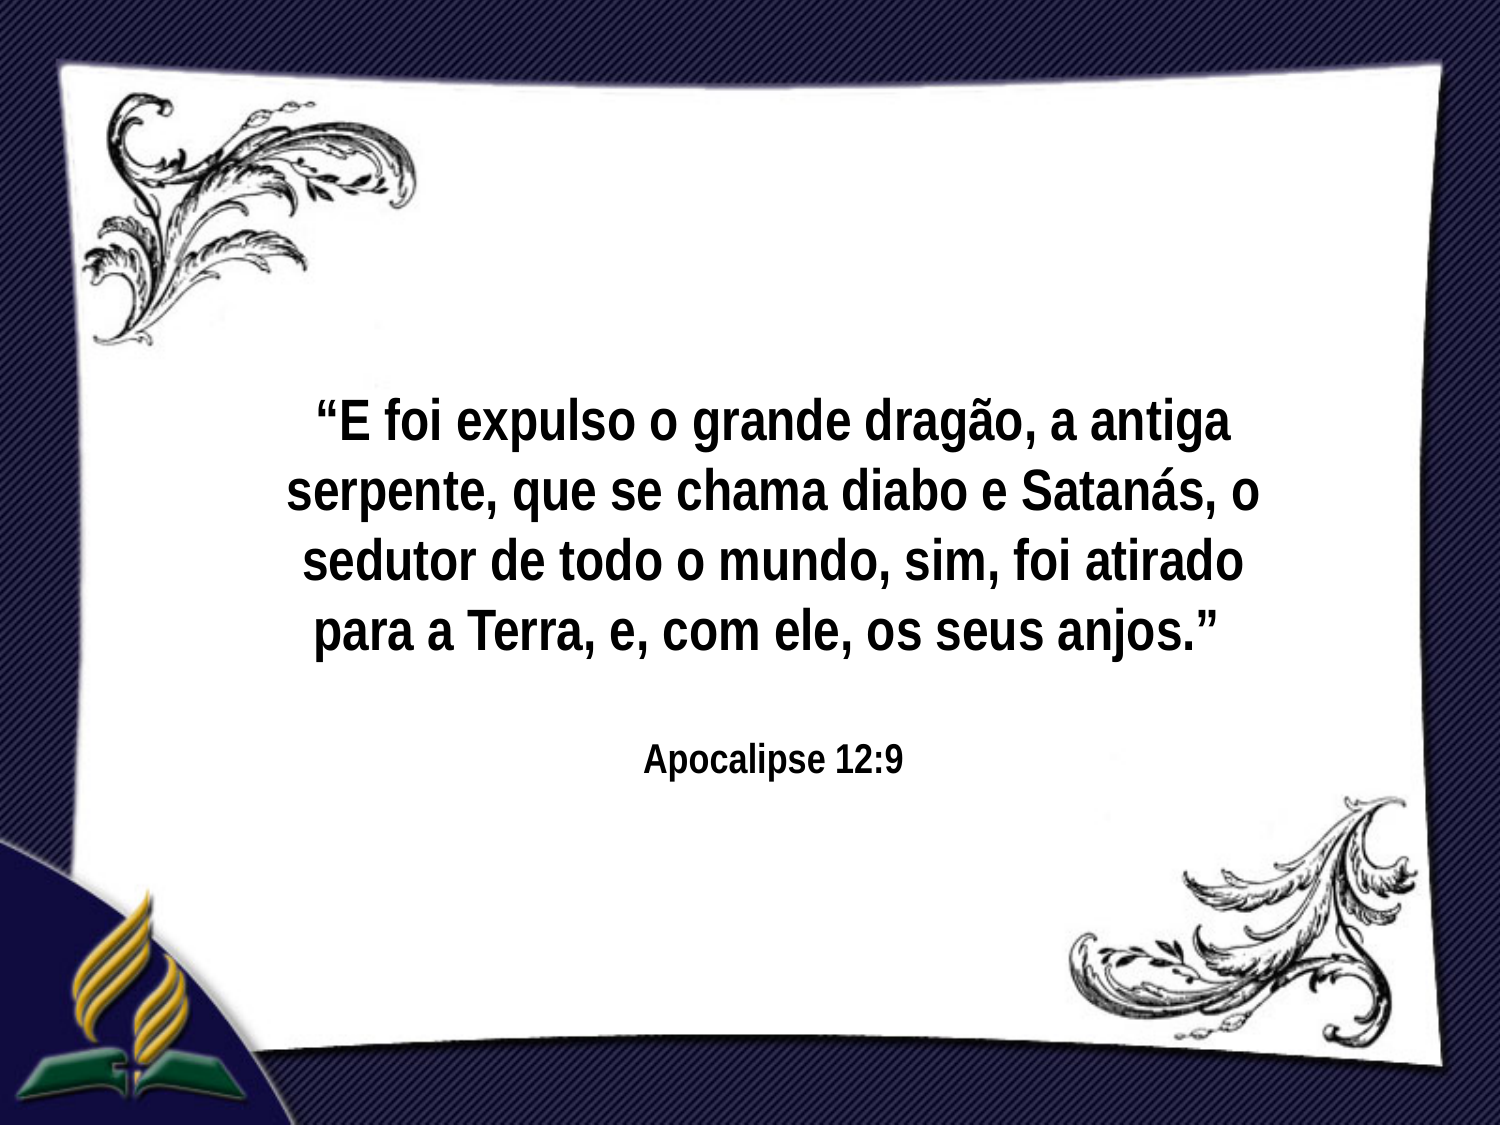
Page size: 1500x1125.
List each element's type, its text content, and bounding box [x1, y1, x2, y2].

text_box “E foi expulso o grande dragão, a antiga serpente, que se chama diabo e Satanás, o sedutor de todo o mundo, sim, foi atirado para a Terra, e, com ele, os seus anjos.” Apocalipse 12:9 [257, 374, 1290, 790]
picture [0, 0, 1500, 1125]
